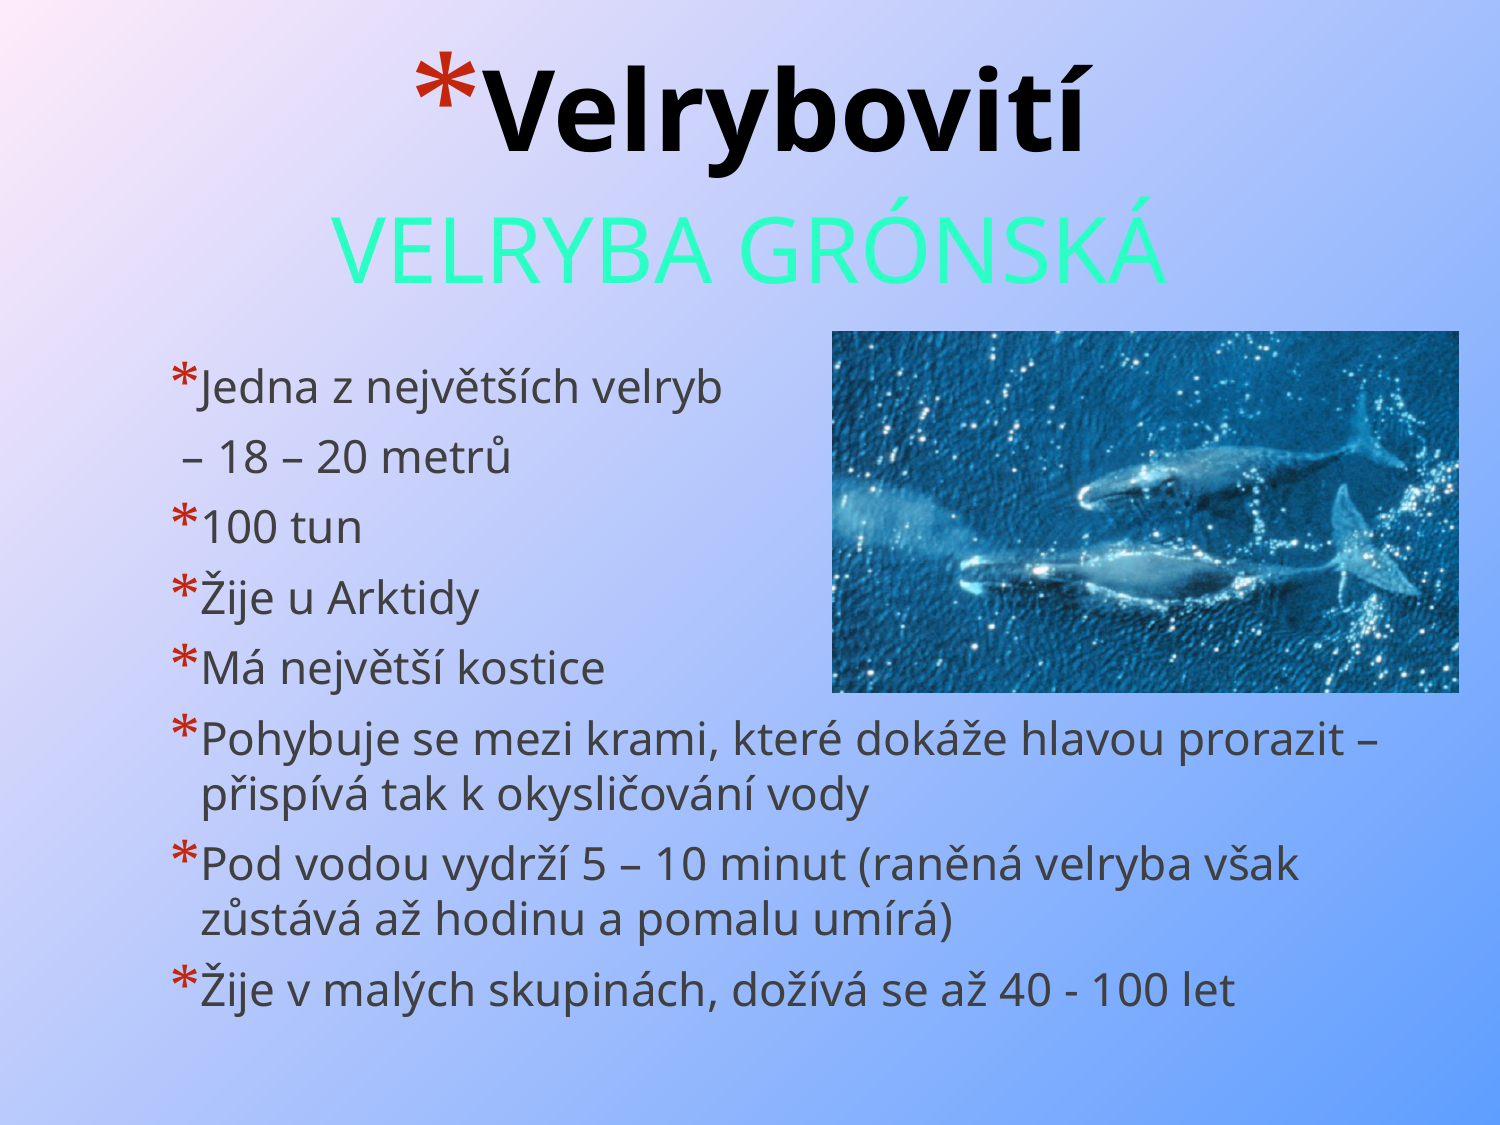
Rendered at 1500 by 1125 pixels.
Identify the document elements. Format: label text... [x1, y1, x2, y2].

list Jedna z největších velryb – 18 – 20 metrů 100 tun Žije u Arktidy Má největší kostice Pohybuje se mezi krami, které dokáže hlavou prorazit – přispívá tak k okysličování vody Pod vodou vydrží 5 – 10 minut (raněná velryba však zůstává až hodinu a pomalu umírá) Žije v malých skupinách, dožívá se až 40 - 100 let [147, 349, 1424, 1125]
picture [832, 330, 1459, 693]
text_box Velryba grónská [316, 184, 1184, 310]
picture [1455, 534, 1459, 548]
title Velrybovití [215, 30, 1285, 219]
